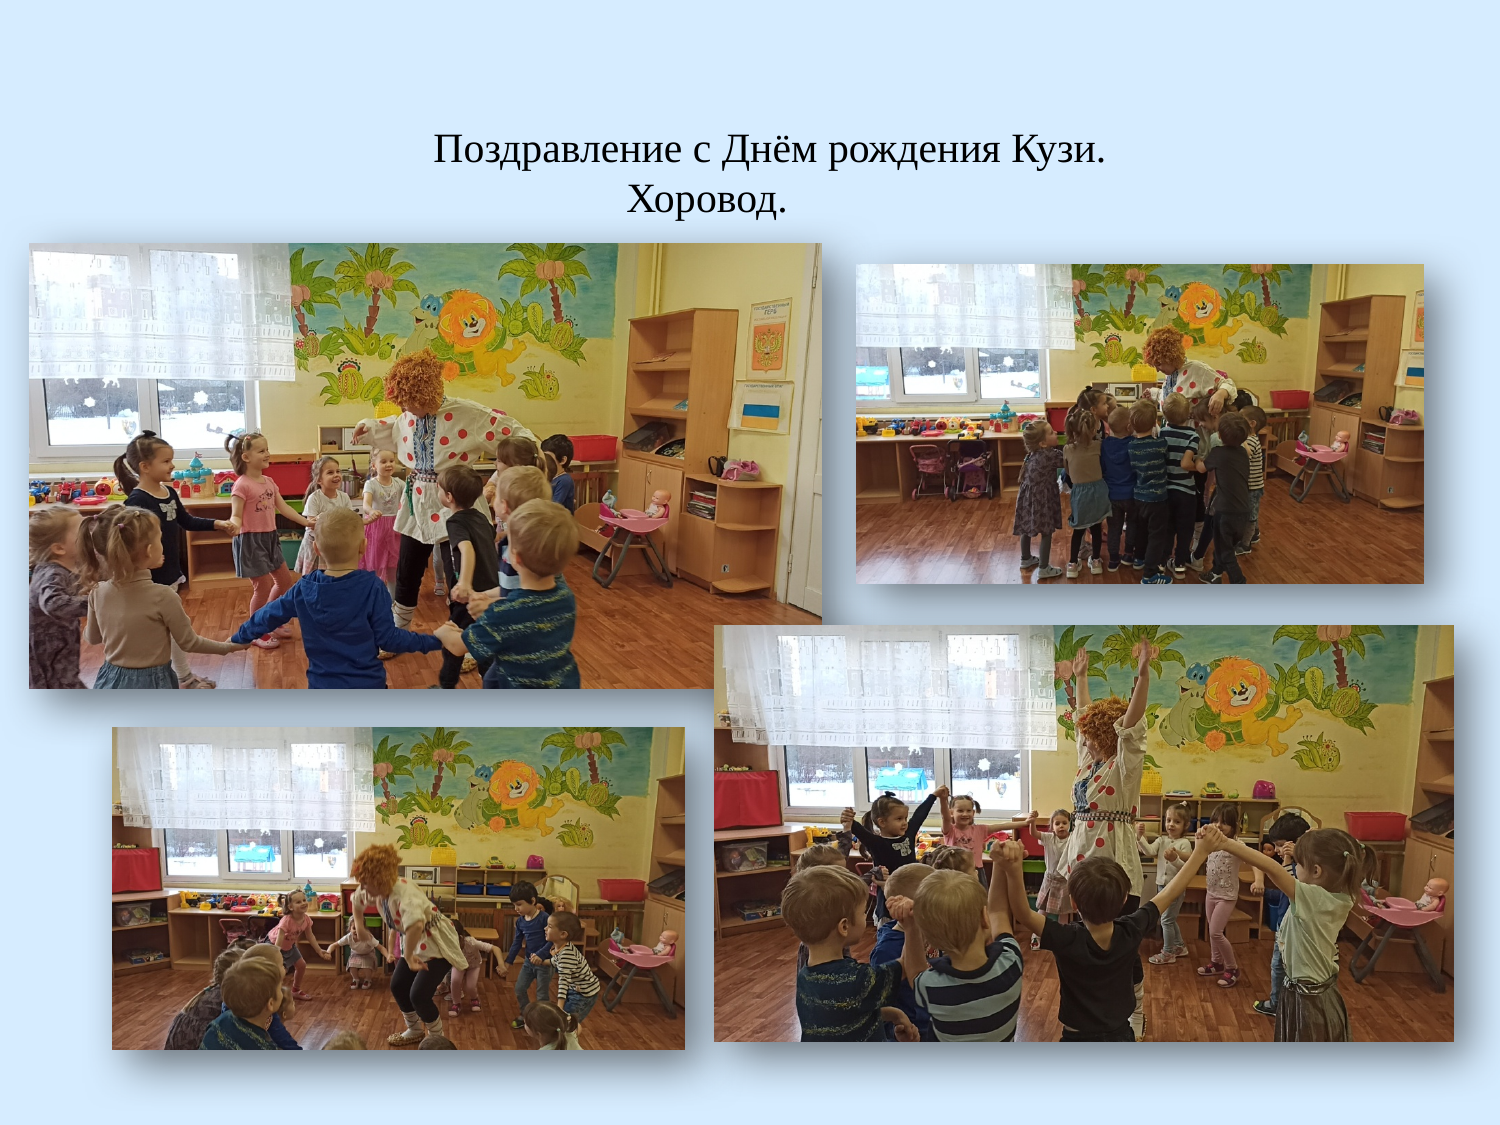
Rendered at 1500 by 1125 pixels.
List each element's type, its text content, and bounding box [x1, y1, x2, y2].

picture [28, 243, 822, 690]
text_box Поздравление с Днём рождения Кузи. Хоровод. [292, 113, 1122, 229]
picture [714, 624, 1455, 1042]
picture [855, 263, 1424, 584]
picture [111, 727, 686, 1051]
